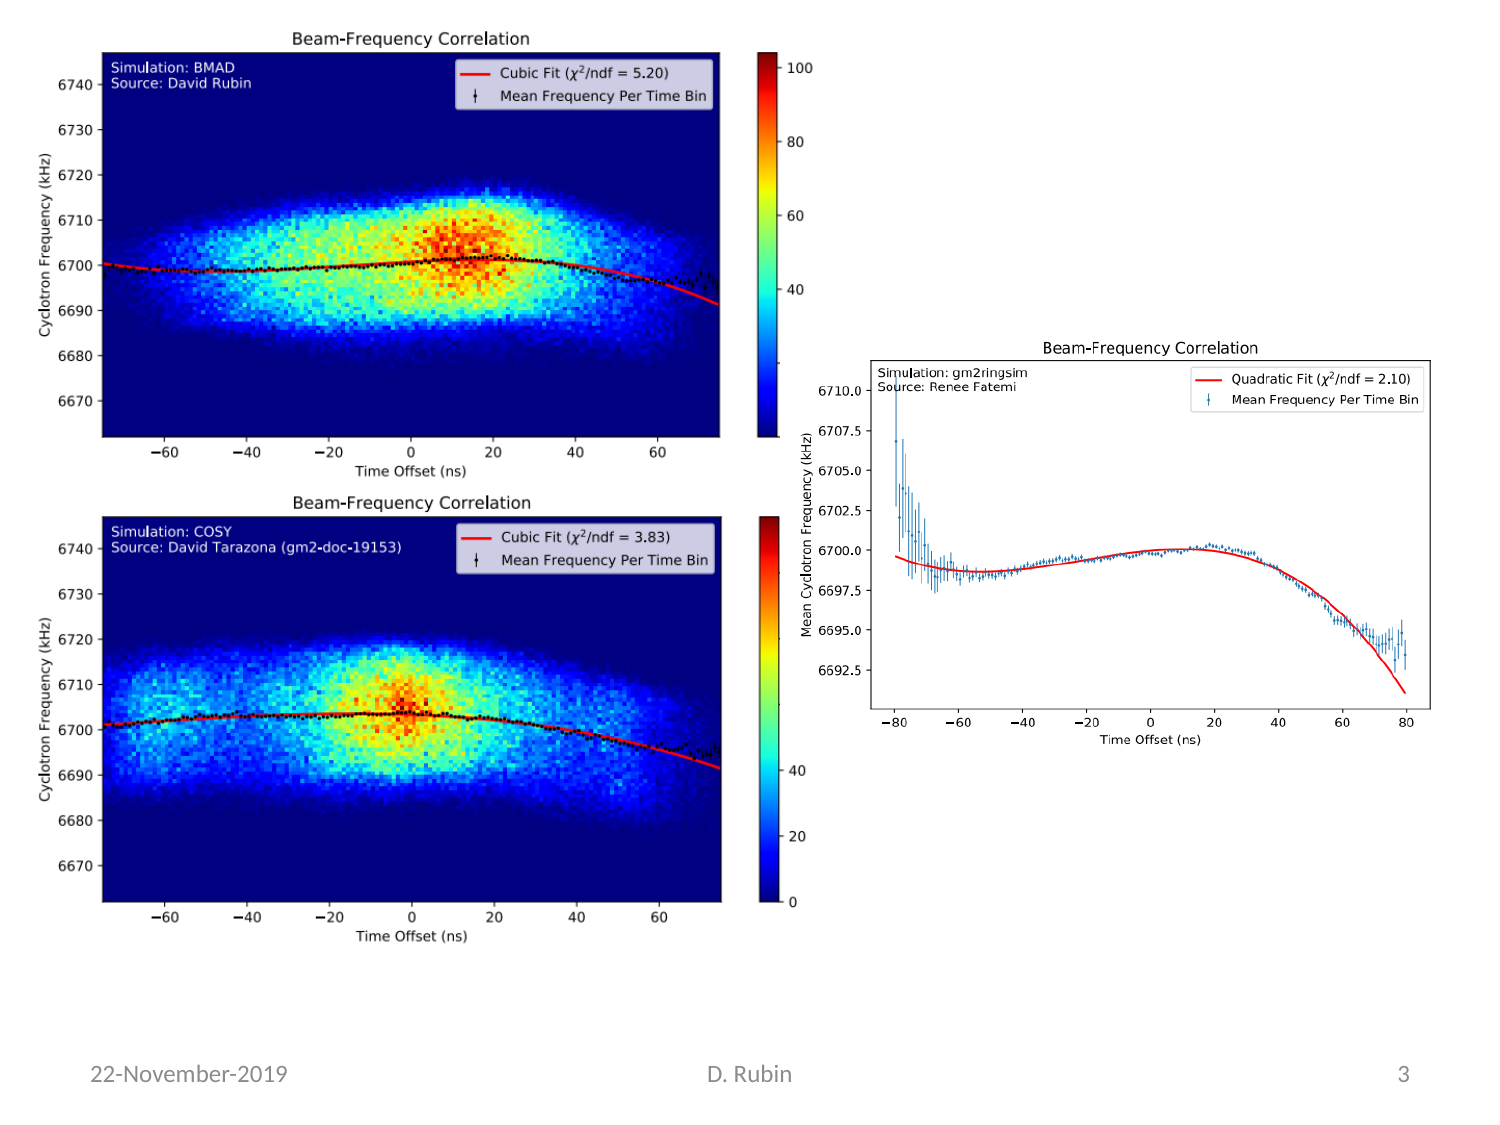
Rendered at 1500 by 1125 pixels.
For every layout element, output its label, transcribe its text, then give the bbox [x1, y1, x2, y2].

picture [29, 22, 1500, 952]
slide_number 22-November-2019 [75, 1042, 425, 1103]
slide_number 3 [1074, 1042, 1425, 1103]
footer D. Rubin [512, 1042, 988, 1103]
